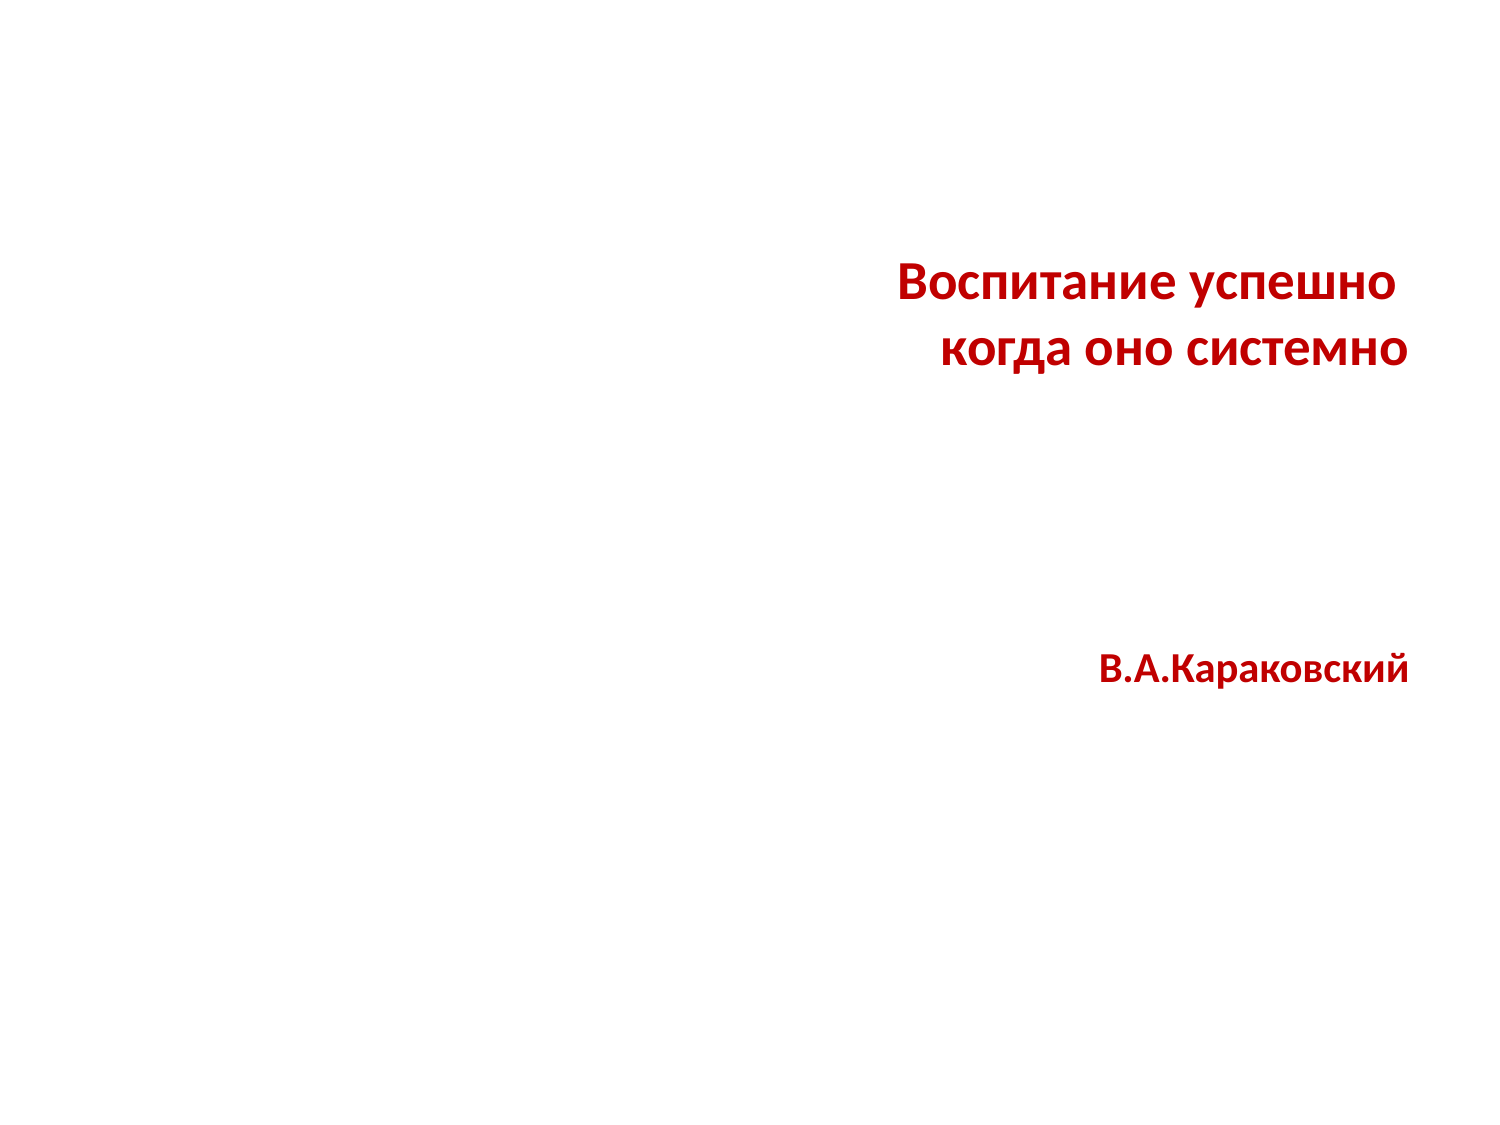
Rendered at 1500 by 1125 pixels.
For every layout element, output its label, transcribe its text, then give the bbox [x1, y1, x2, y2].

title Воспитание успешно когда оно системно В.А.Караковский [75, 101, 1425, 835]
